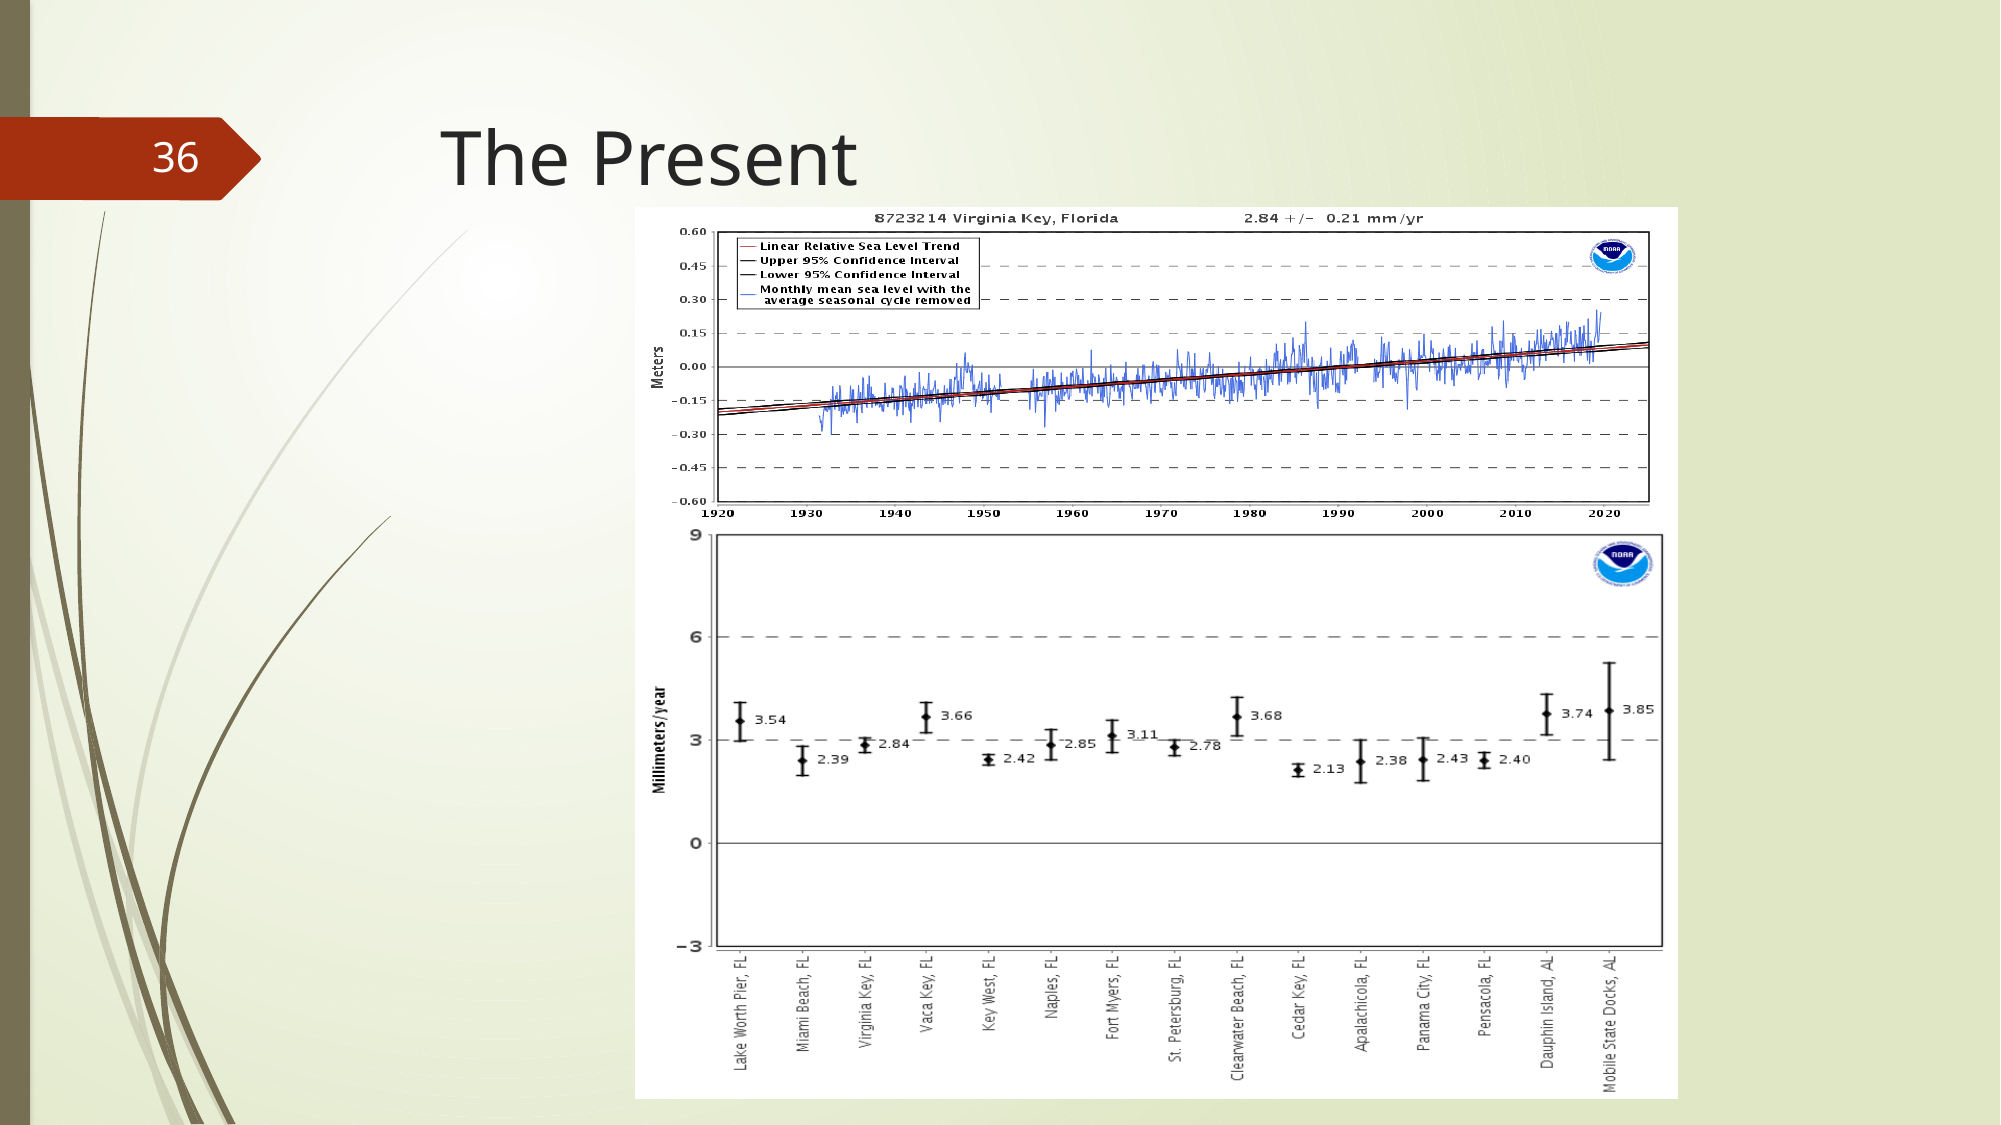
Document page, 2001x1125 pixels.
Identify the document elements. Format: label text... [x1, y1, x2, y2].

title The Present [425, 102, 1888, 313]
picture [635, 525, 1678, 1100]
slide_number 36 [87, 129, 216, 190]
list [635, 207, 1678, 525]
